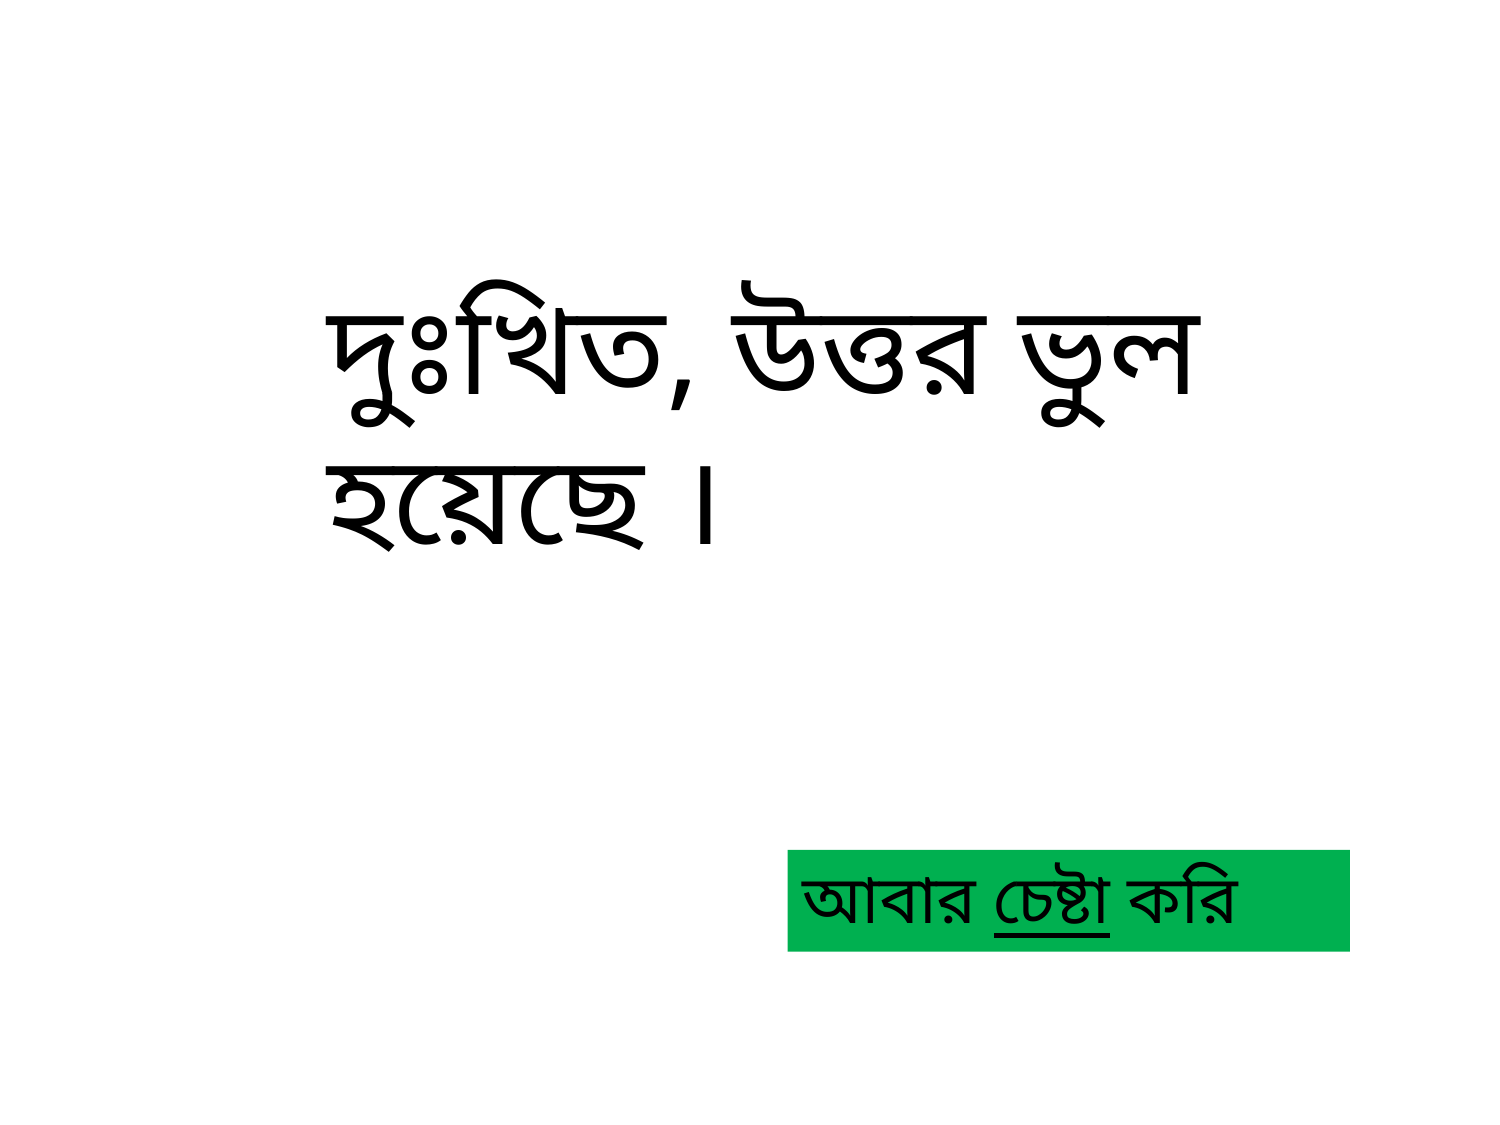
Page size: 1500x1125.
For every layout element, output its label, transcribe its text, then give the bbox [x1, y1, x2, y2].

text_box আবার চেষ্টা করি [787, 849, 1350, 952]
text_box দুঃখিত, উত্তর ভুল হয়েছে । [312, 262, 1375, 578]
